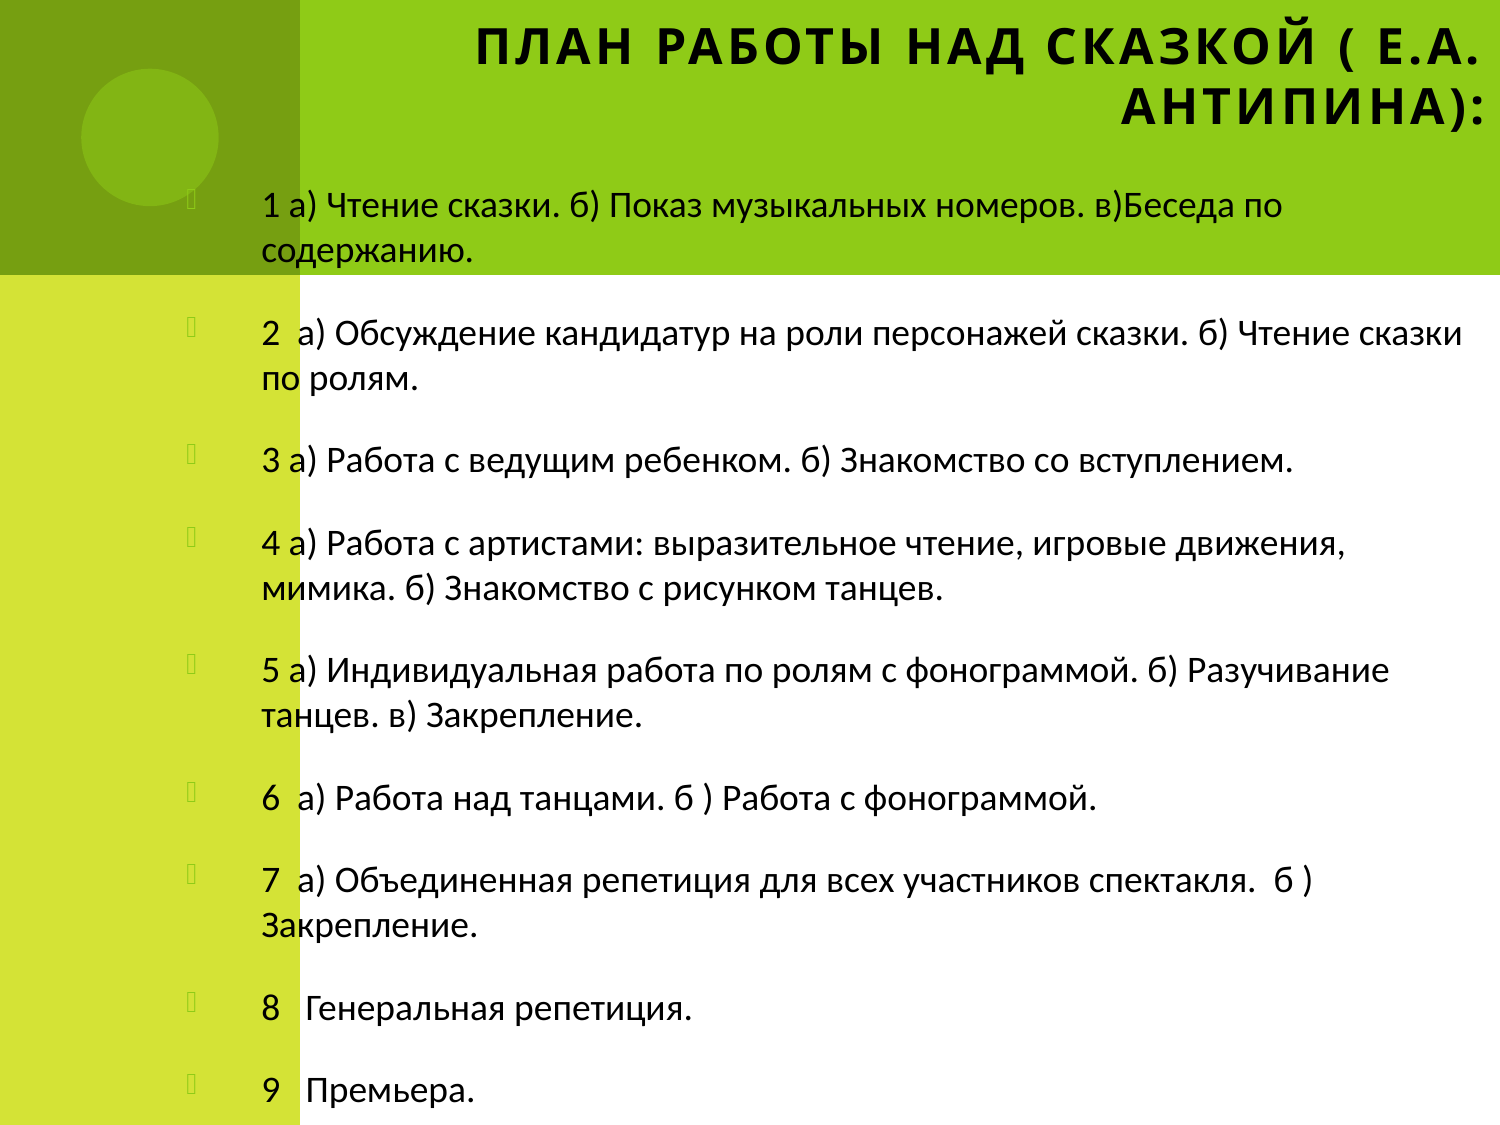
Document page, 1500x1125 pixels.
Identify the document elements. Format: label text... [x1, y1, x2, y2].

list 1 а) Чтение сказки. б) Показ музыкальных номеров. в)Беседа по содержанию. 2 а) Обсуждение кандидатур на роли персонажей сказки. б) Чтение сказки по ролям. 3 а) Работа с ведущим ребенком. б) Знакомство со вступлением. 4 а) Работа с артистами: выразительное чтение, игровые движения, мимика. б) Знакомство с рисунком танцев. 5 а) Индивидуальная работа по ролям с фонограммой. б) Разучивание танцев. в) Закрепление. 6 а) Работа над танцами. б ) Работа с фонограммой. 7 а) Объединенная репетиция для всех участников спектакля. б ) Закрепление. 8 Генеральная репетиция. 9 Премьера. [171, 172, 1500, 1024]
title План работы над сказкой ( Е.А. Антипина): [301, 0, 1500, 149]
